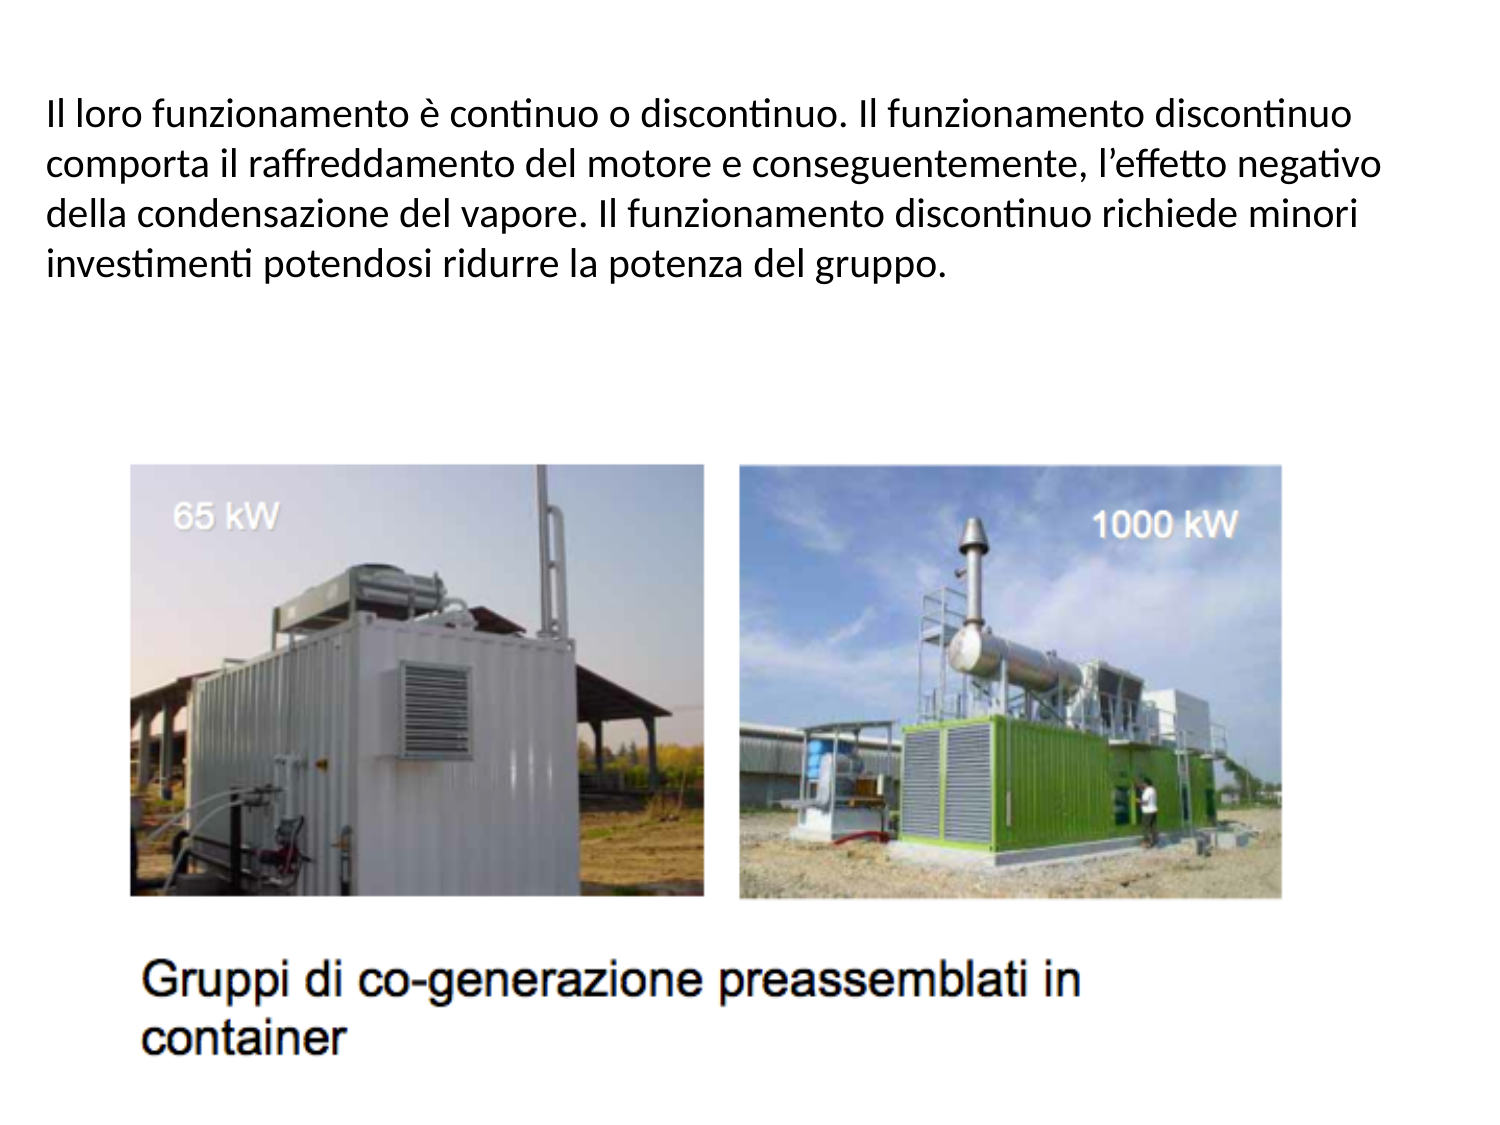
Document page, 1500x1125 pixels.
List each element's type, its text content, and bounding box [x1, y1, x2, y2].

picture [110, 442, 1297, 1072]
text_box Il loro funzionamento è continuo o discontinuo. Il funzionamento discontinuo comporta il raffreddamento del motore e conseguentemente, l’effetto negativo della condensazione del vapore. Il funzionamento discontinuo richiede minori investimenti potendosi ridurre la potenza del gruppo. [31, 78, 1464, 294]
